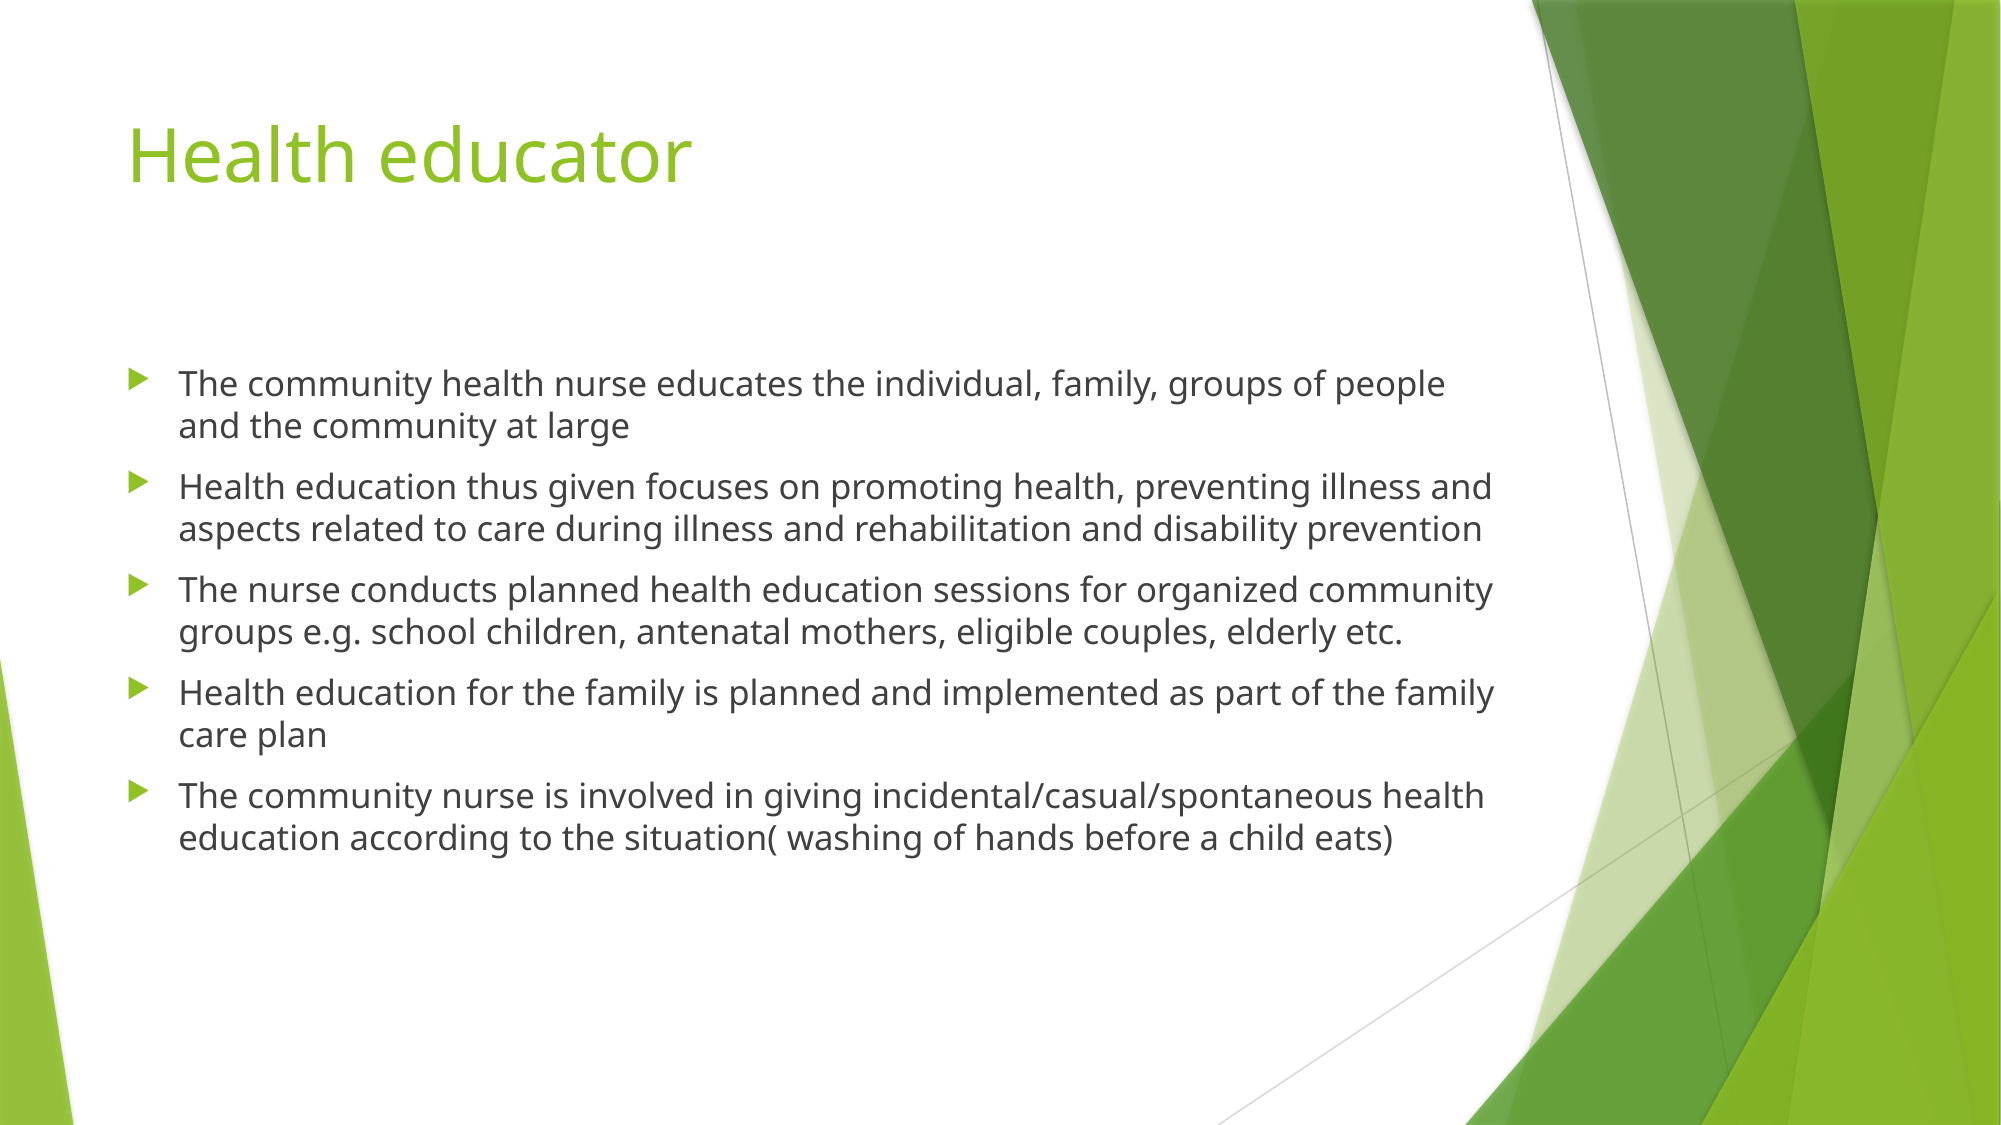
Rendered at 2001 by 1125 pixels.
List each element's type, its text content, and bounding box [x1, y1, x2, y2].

list The community health nurse educates the individual, family, groups of people and the community at large Health education thus given focuses on promoting health, preventing illness and aspects related to care during illness and rehabilitation and disability prevention The nurse conducts planned health education sessions for organized community groups e.g. school children, antenatal mothers, eligible couples, elderly etc. Health education for the family is planned and implemented as part of the family care plan The community nurse is involved in giving incidental/casual/spontaneous health education according to the situation( washing of hands before a child eats) [111, 354, 1522, 992]
title Health educator [111, 99, 1522, 317]
